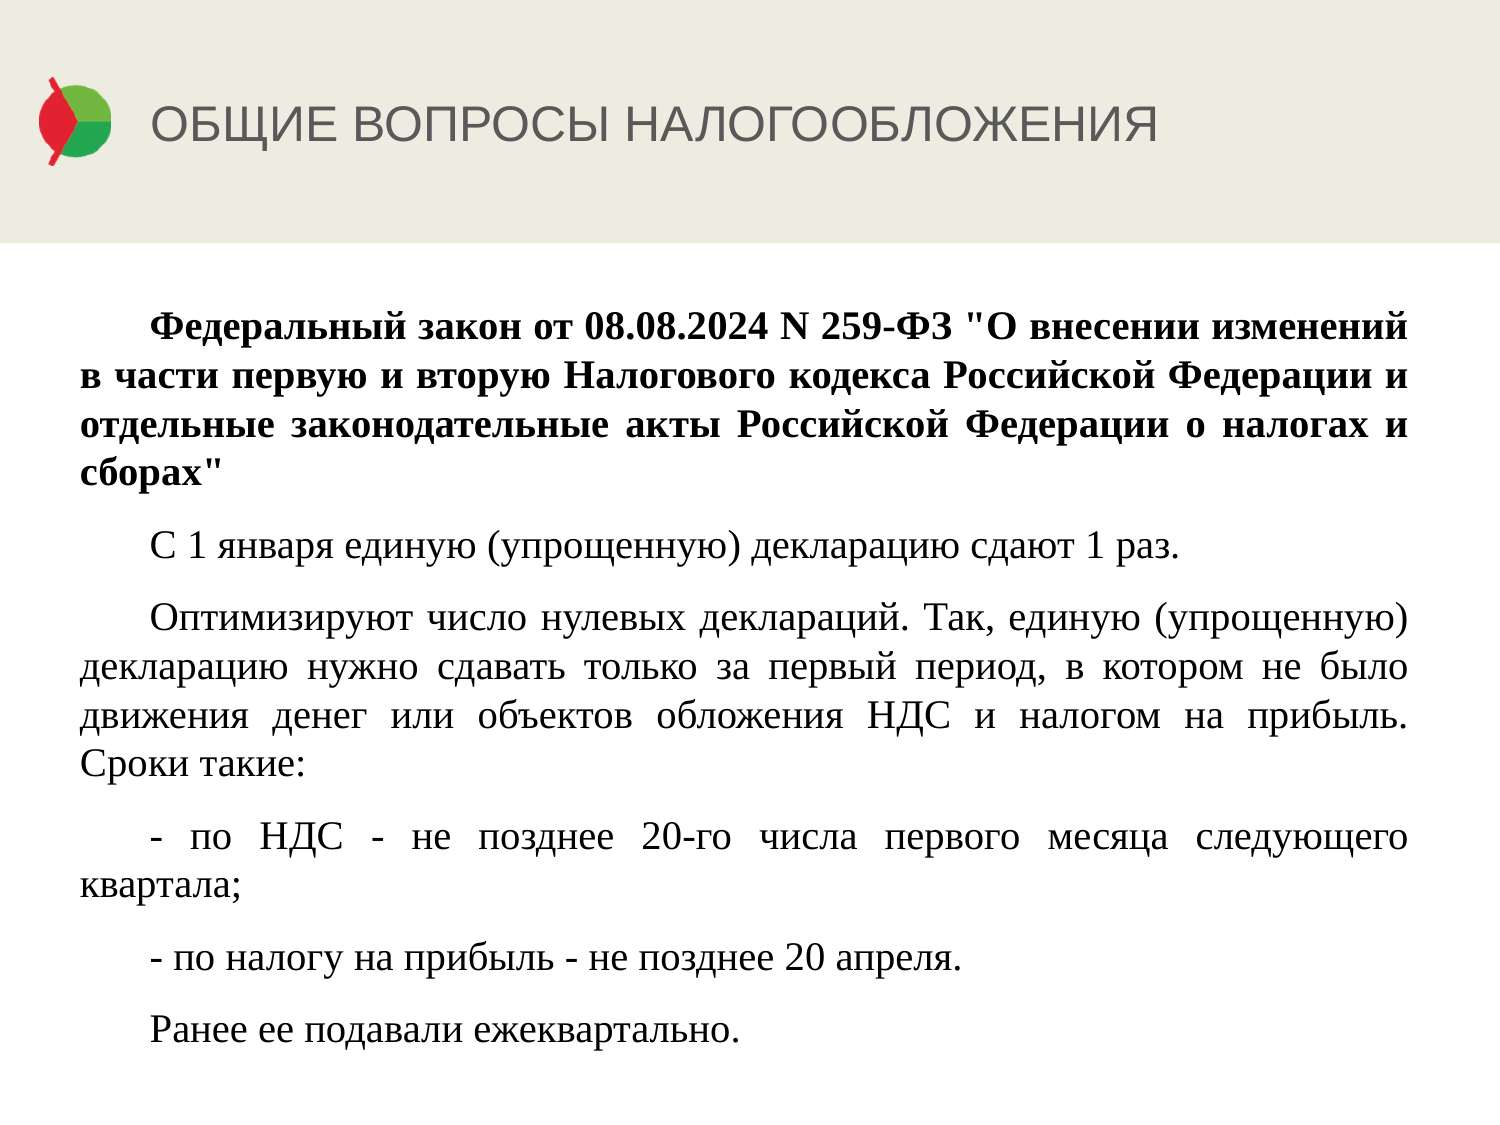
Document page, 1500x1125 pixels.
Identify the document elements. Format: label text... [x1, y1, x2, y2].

title ОБЩИЕ ВОПРОСЫ НАЛОГООБЛОЖЕНИЯ [135, 0, 1425, 244]
picture [39, 77, 111, 166]
list Федеральный закон от 08.08.2024 N 259-ФЗ "О внесении изменений в части первую и вторую Налогового кодекса Российской Федерации и отдельные законодательные акты Российской Федерации о налогах и сборах" С 1 января единую (упрощенную) декларацию сдают 1 раз. Оптимизируют число нулевых деклараций. Так, единую (упрощенную) декларацию нужно сдавать только за первый период, в котором не было движения денег или объектов обложения НДС и налогом на прибыль. Сроки такие: - по НДС - не позднее 20-го числа первого месяца следующего квартала; - по налогу на прибыль - не позднее 20 апреля. Ранее ее подавали ежеквартально. [64, 290, 1425, 1059]
